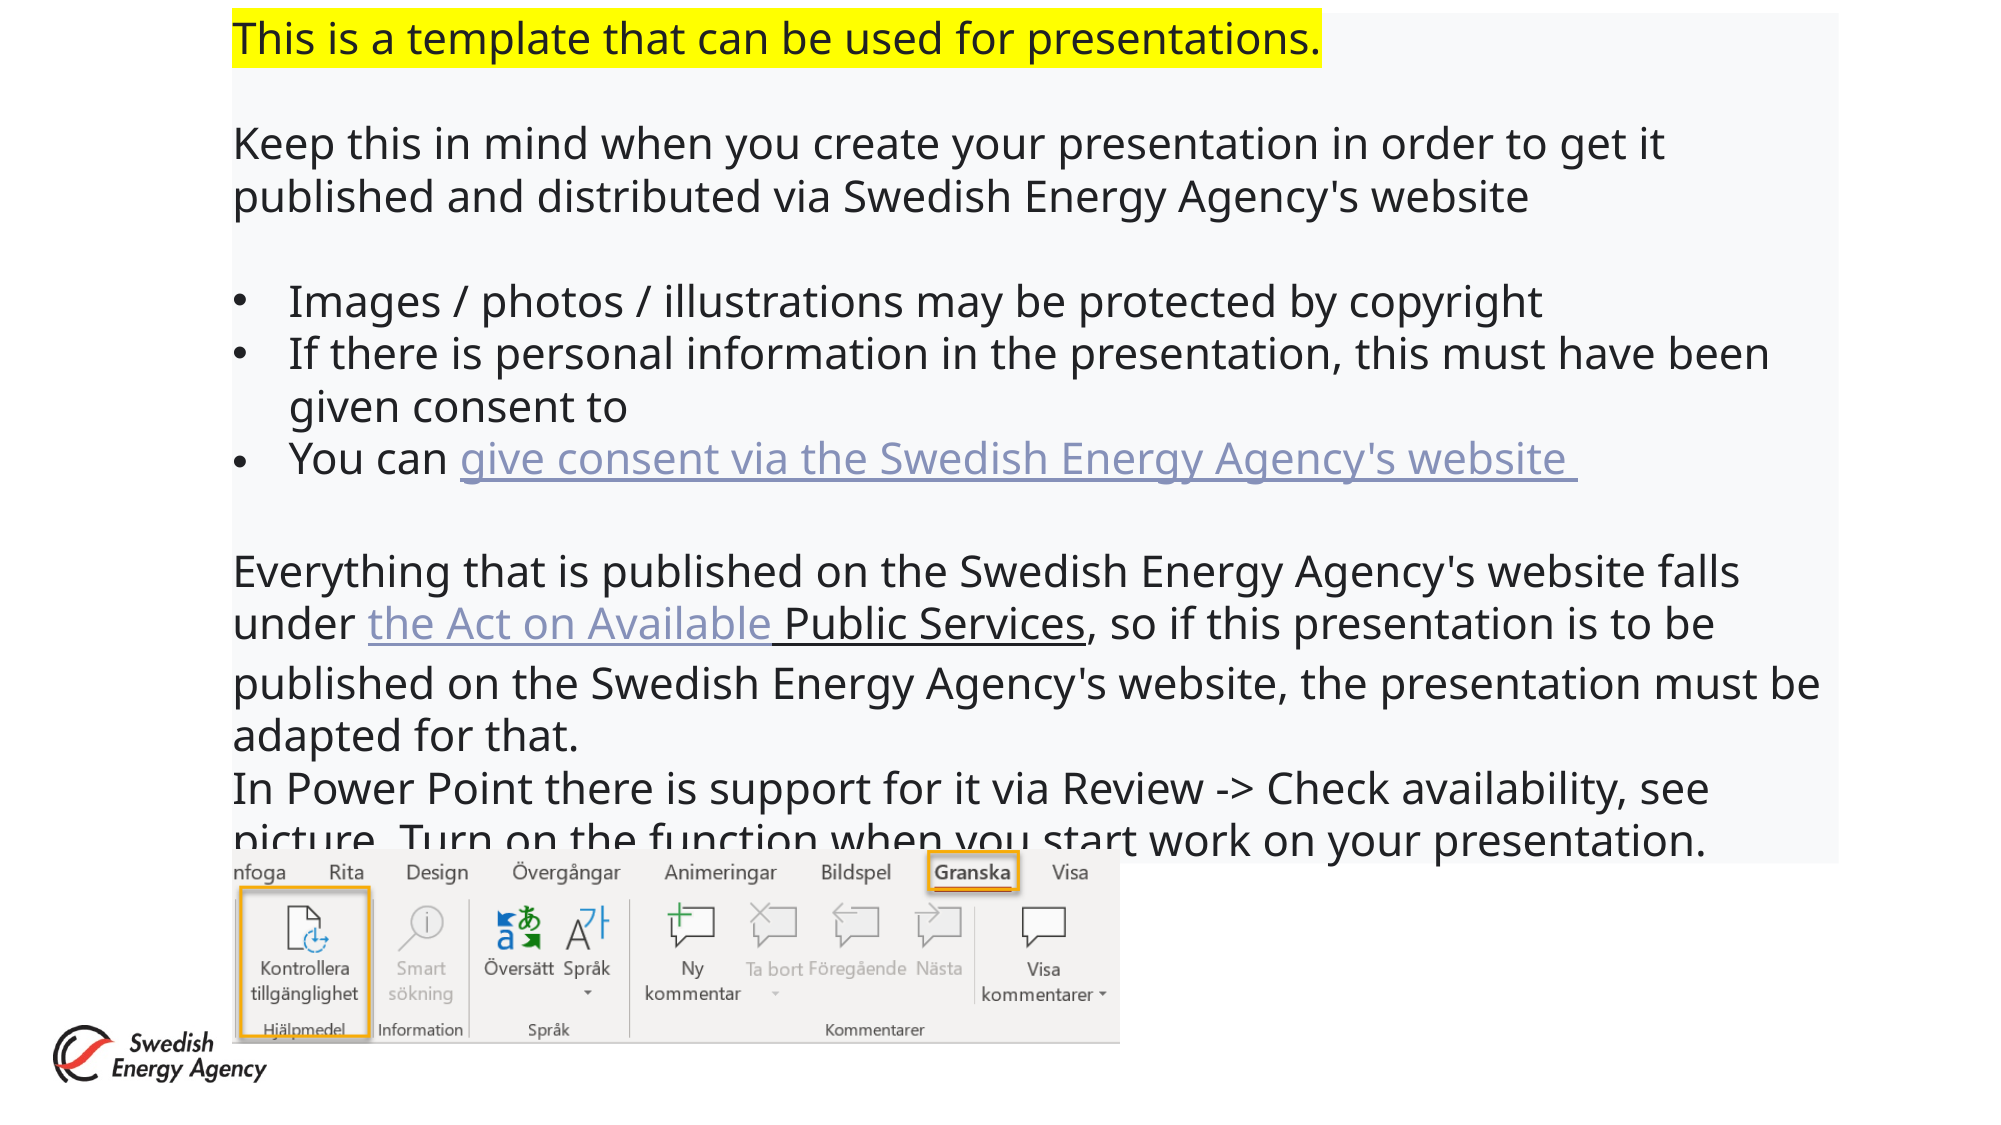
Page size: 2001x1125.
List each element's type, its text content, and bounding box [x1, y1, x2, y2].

picture [53, 849, 1120, 1083]
text_box This is a template that can be used for presentations. Keep this in mind when you create your presentation in order to get it published and distributed via Swedish Energy Agency's website Images / photos / illustrations may be protected by copyright If there is personal information in the presentation, this must have been given consent to You can give consent via the Swedish Energy Agency's website Everything that is published on the Swedish Energy Agency's website falls under the Act on Available Public Services, so if this presentation is to be published on the Swedish Energy Agency's website, the presentation must be adapted for that. In Power Point there is support for it via Review -> Check availability, see picture. Turn on the function when you start work on your presentation. [232, 13, 1839, 864]
